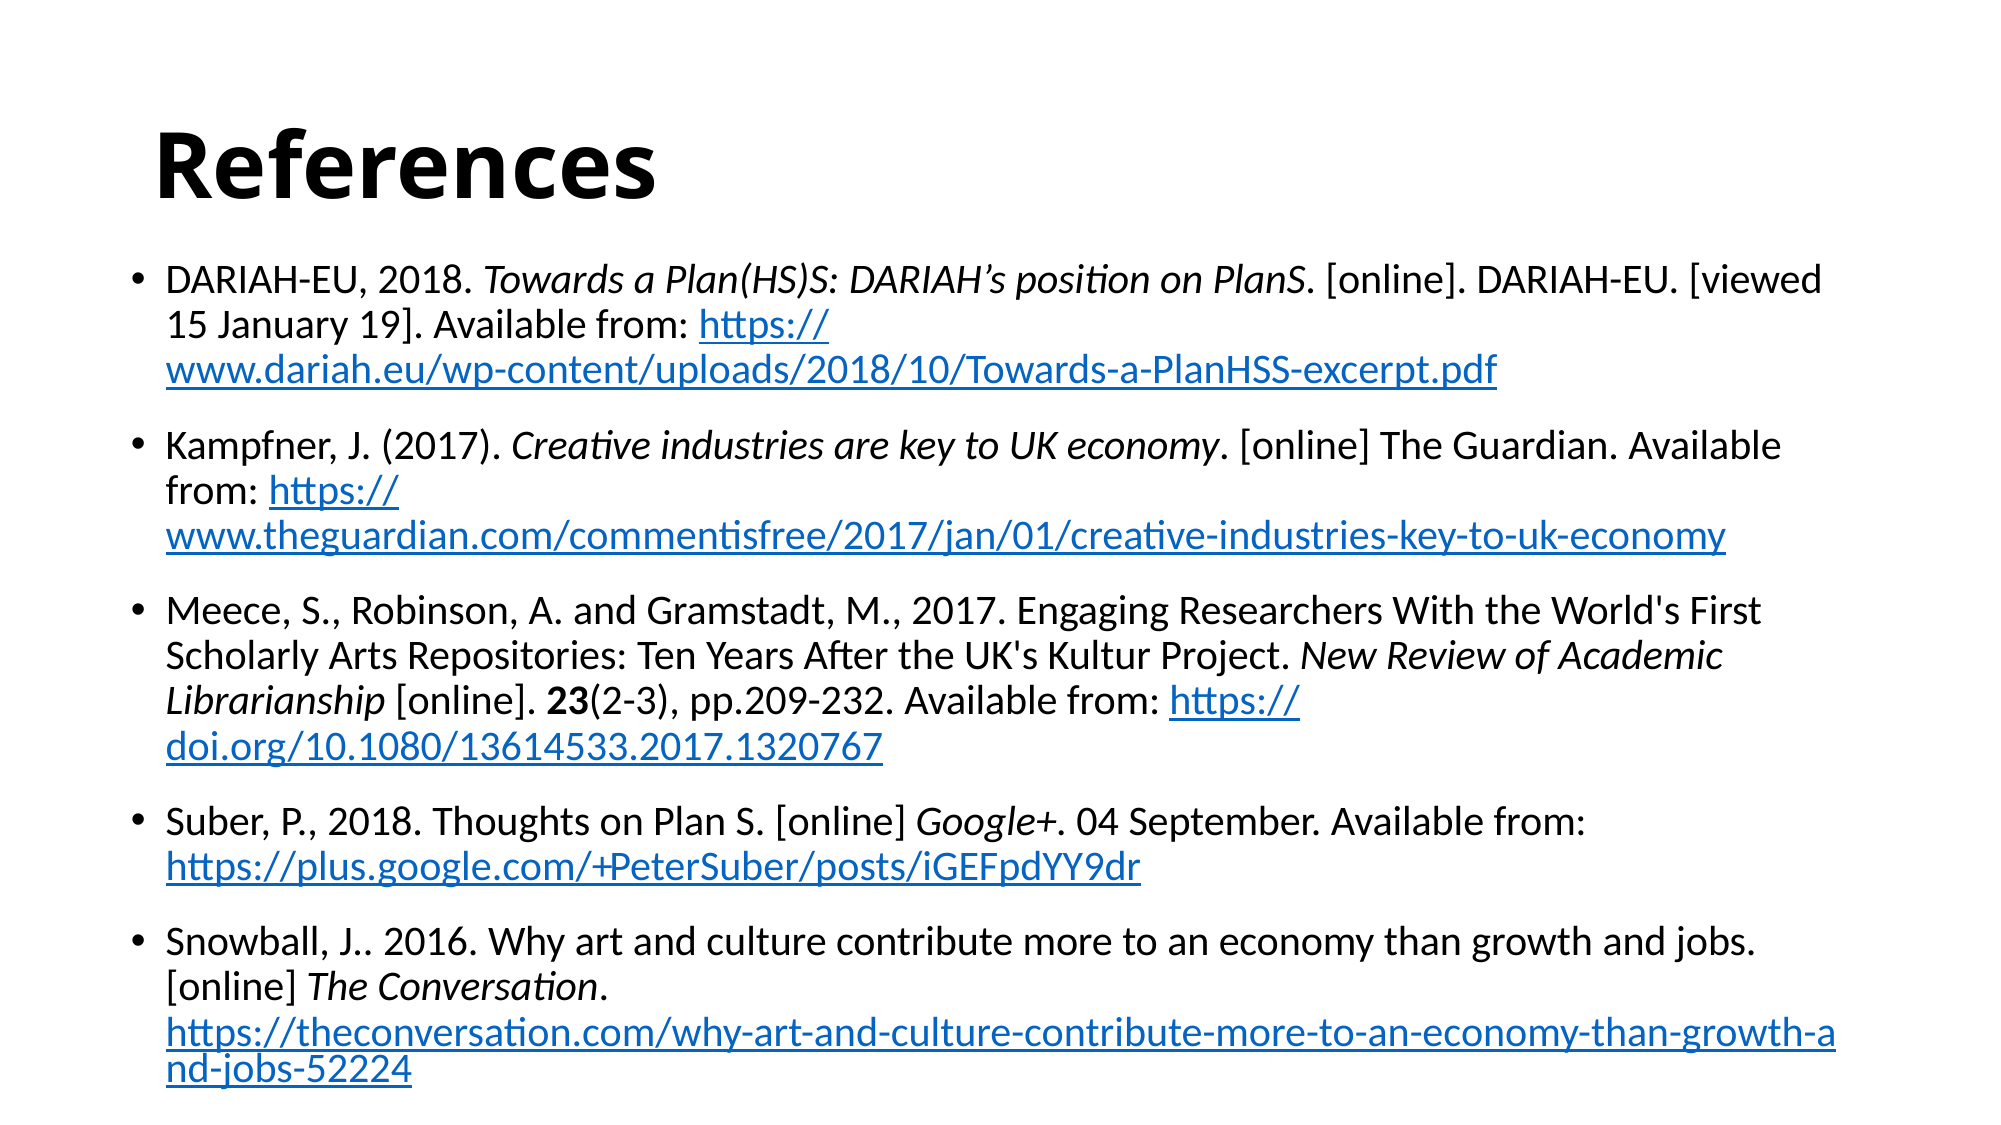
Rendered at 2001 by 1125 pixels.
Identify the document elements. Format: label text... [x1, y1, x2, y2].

list DARIAH-EU, 2018. Towards a Plan(HS)S: DARIAH’s position on PlanS. [online]. DARIAH-EU. [viewed 15 January 19]. Available from: https://www.dariah.eu/wp-content/uploads/2018/10/Towards-a-PlanHSS-excerpt.pdf Kampfner, J. (2017). Creative industries are key to UK economy. [online] The Guardian. Available from: https://www.theguardian.com/commentisfree/2017/jan/01/creative-industries-key-to-uk-economy Meece, S., Robinson, A. and Gramstadt, M., 2017. Engaging Researchers With the World's First Scholarly Arts Repositories: Ten Years After the UK's Kultur Project. New Review of Academic Librarianship [online]. 23(2-3), pp.209-232. Available from: https://doi.org/10.1080/13614533.2017.1320767 Suber, P., 2018. Thoughts on Plan S. [online] Google+. 04 September. Available from: https://plus.google.com/+PeterSuber/posts/iGEFpdYY9dr Snowball, J.. 2016. Why art and culture contribute more to an economy than growth and jobs. [online] The Conversation. https://theconversation.com/why-art-and-culture-contribute-more-to-an-economy-than-growth-and-jobs-52224 [115, 249, 1863, 1071]
title References [137, 59, 1863, 249]
